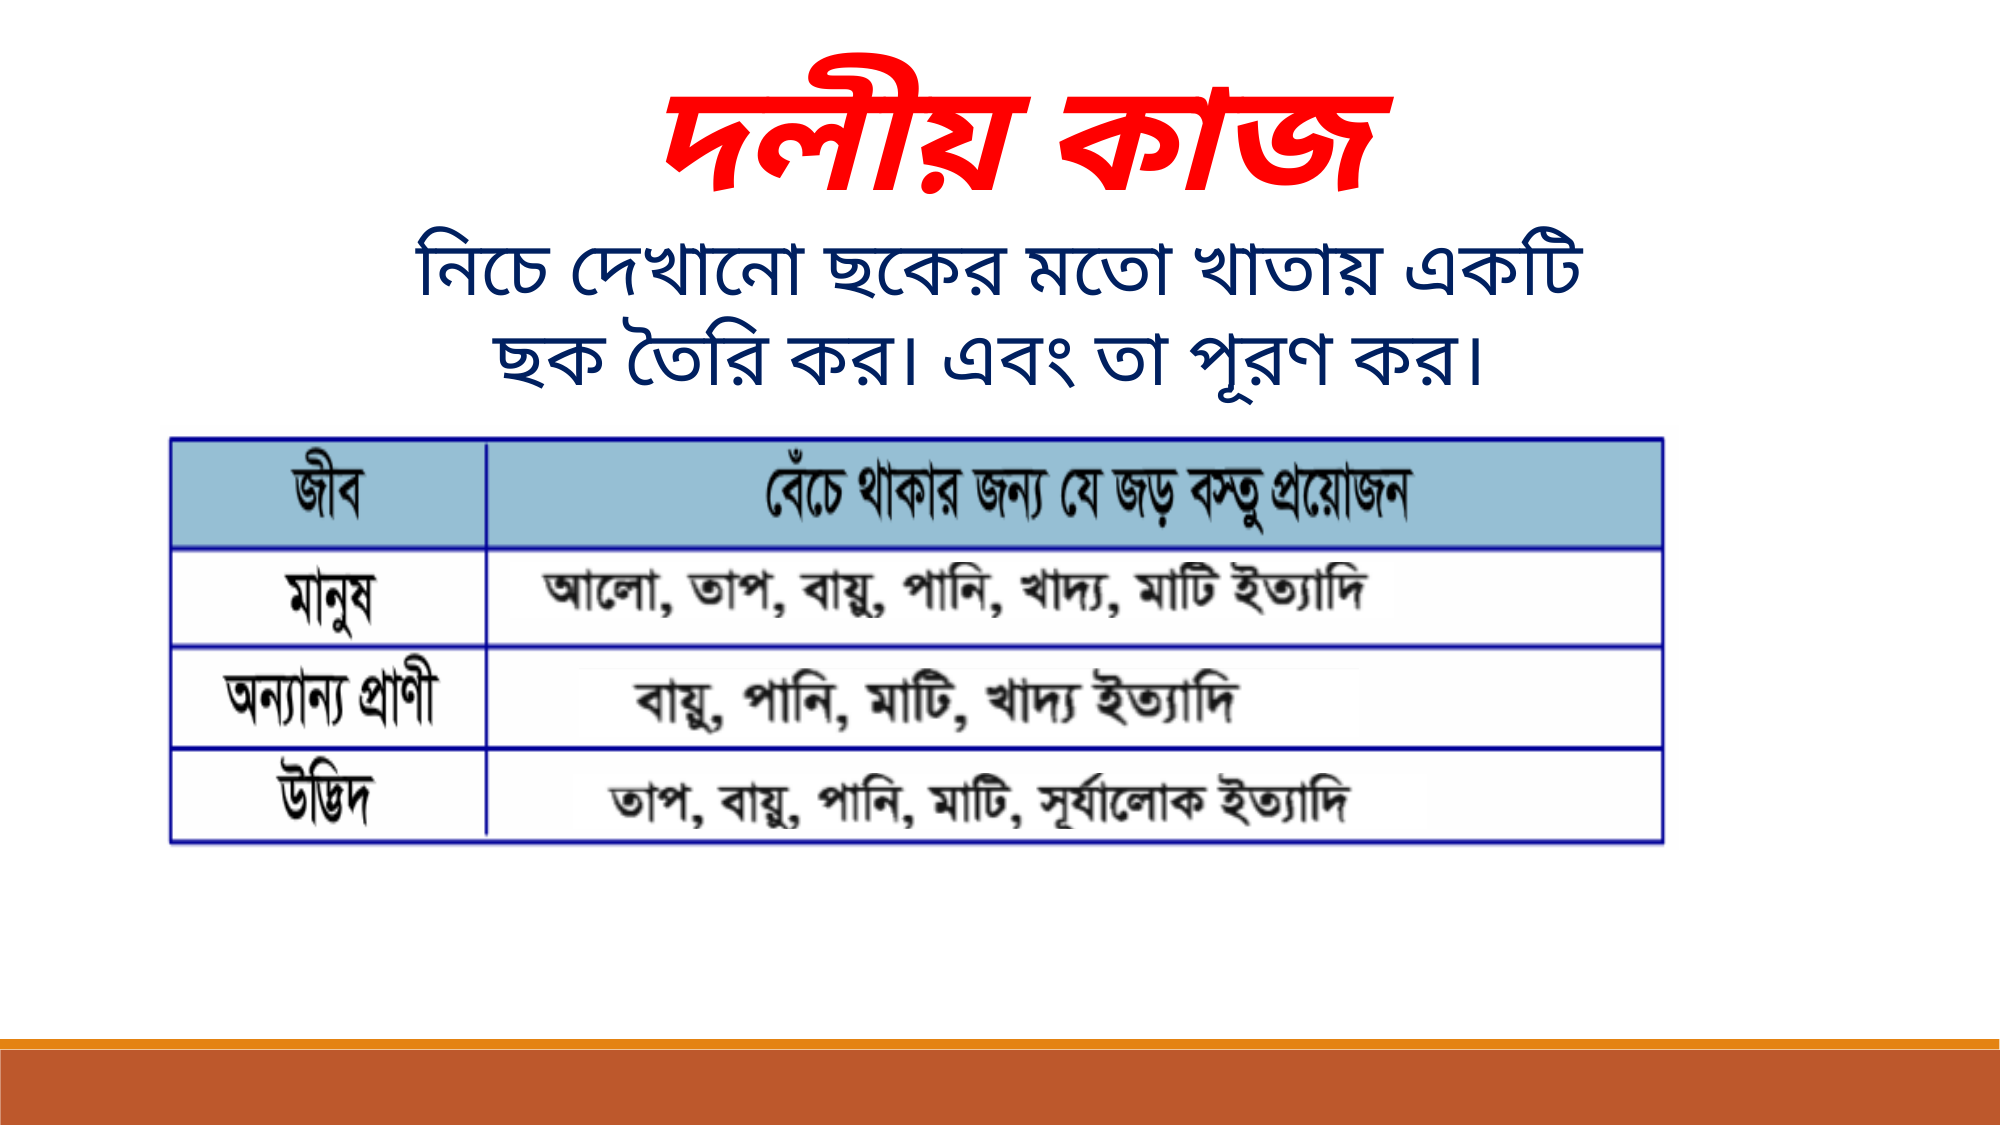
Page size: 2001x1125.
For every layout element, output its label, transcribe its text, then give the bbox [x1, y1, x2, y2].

text_box নিচে দেখানো ছকের মতো খাতায় একটি ছক তৈরি কর। এবং তা পূরণ কর। [348, 212, 1652, 408]
picture [160, 425, 1679, 865]
text_box দলীয় কাজ [458, 33, 1558, 212]
